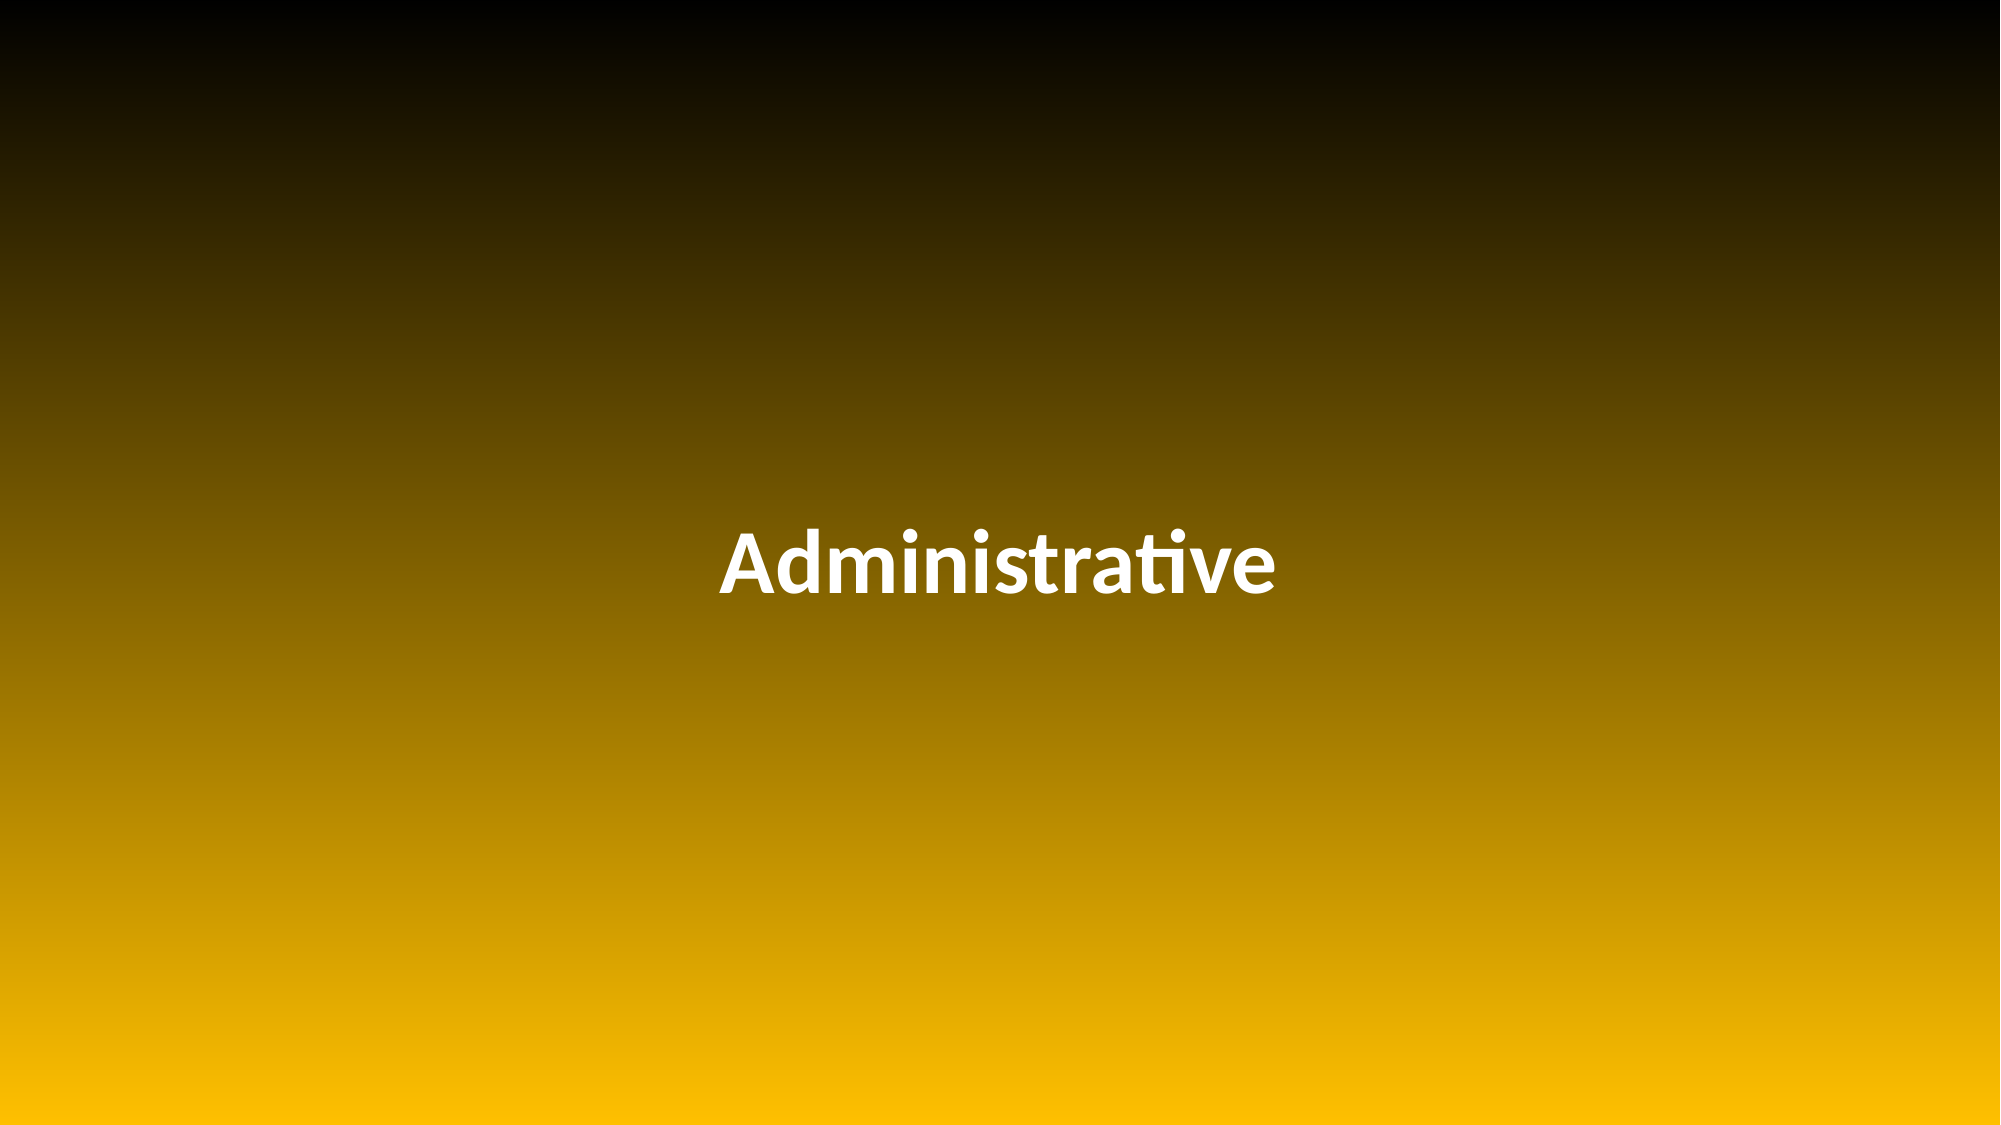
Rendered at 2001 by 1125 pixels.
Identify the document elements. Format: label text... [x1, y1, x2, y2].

title Administrative [149, 99, 1849, 1029]
